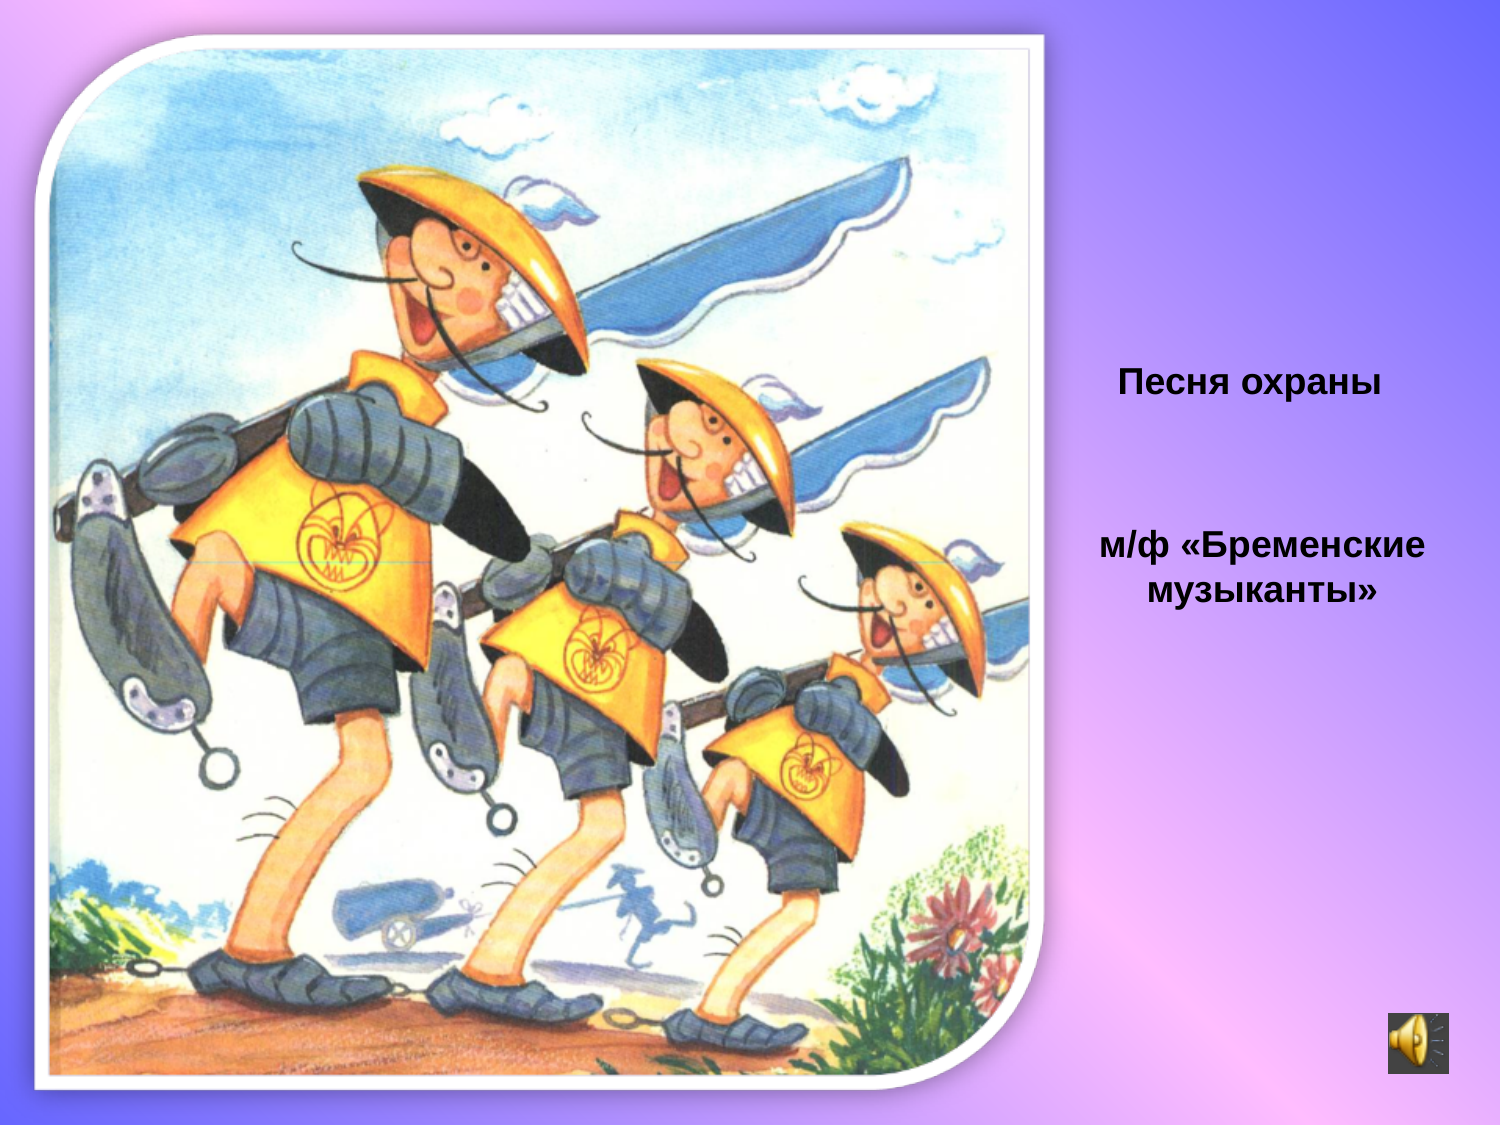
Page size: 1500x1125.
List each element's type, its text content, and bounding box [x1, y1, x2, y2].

text_box м/ф «Бременские музыканты» [1094, 512, 1450, 618]
text_box Песня охраны [1094, 349, 1463, 410]
picture [1387, 1012, 1451, 1076]
picture [0, 0, 1089, 1125]
